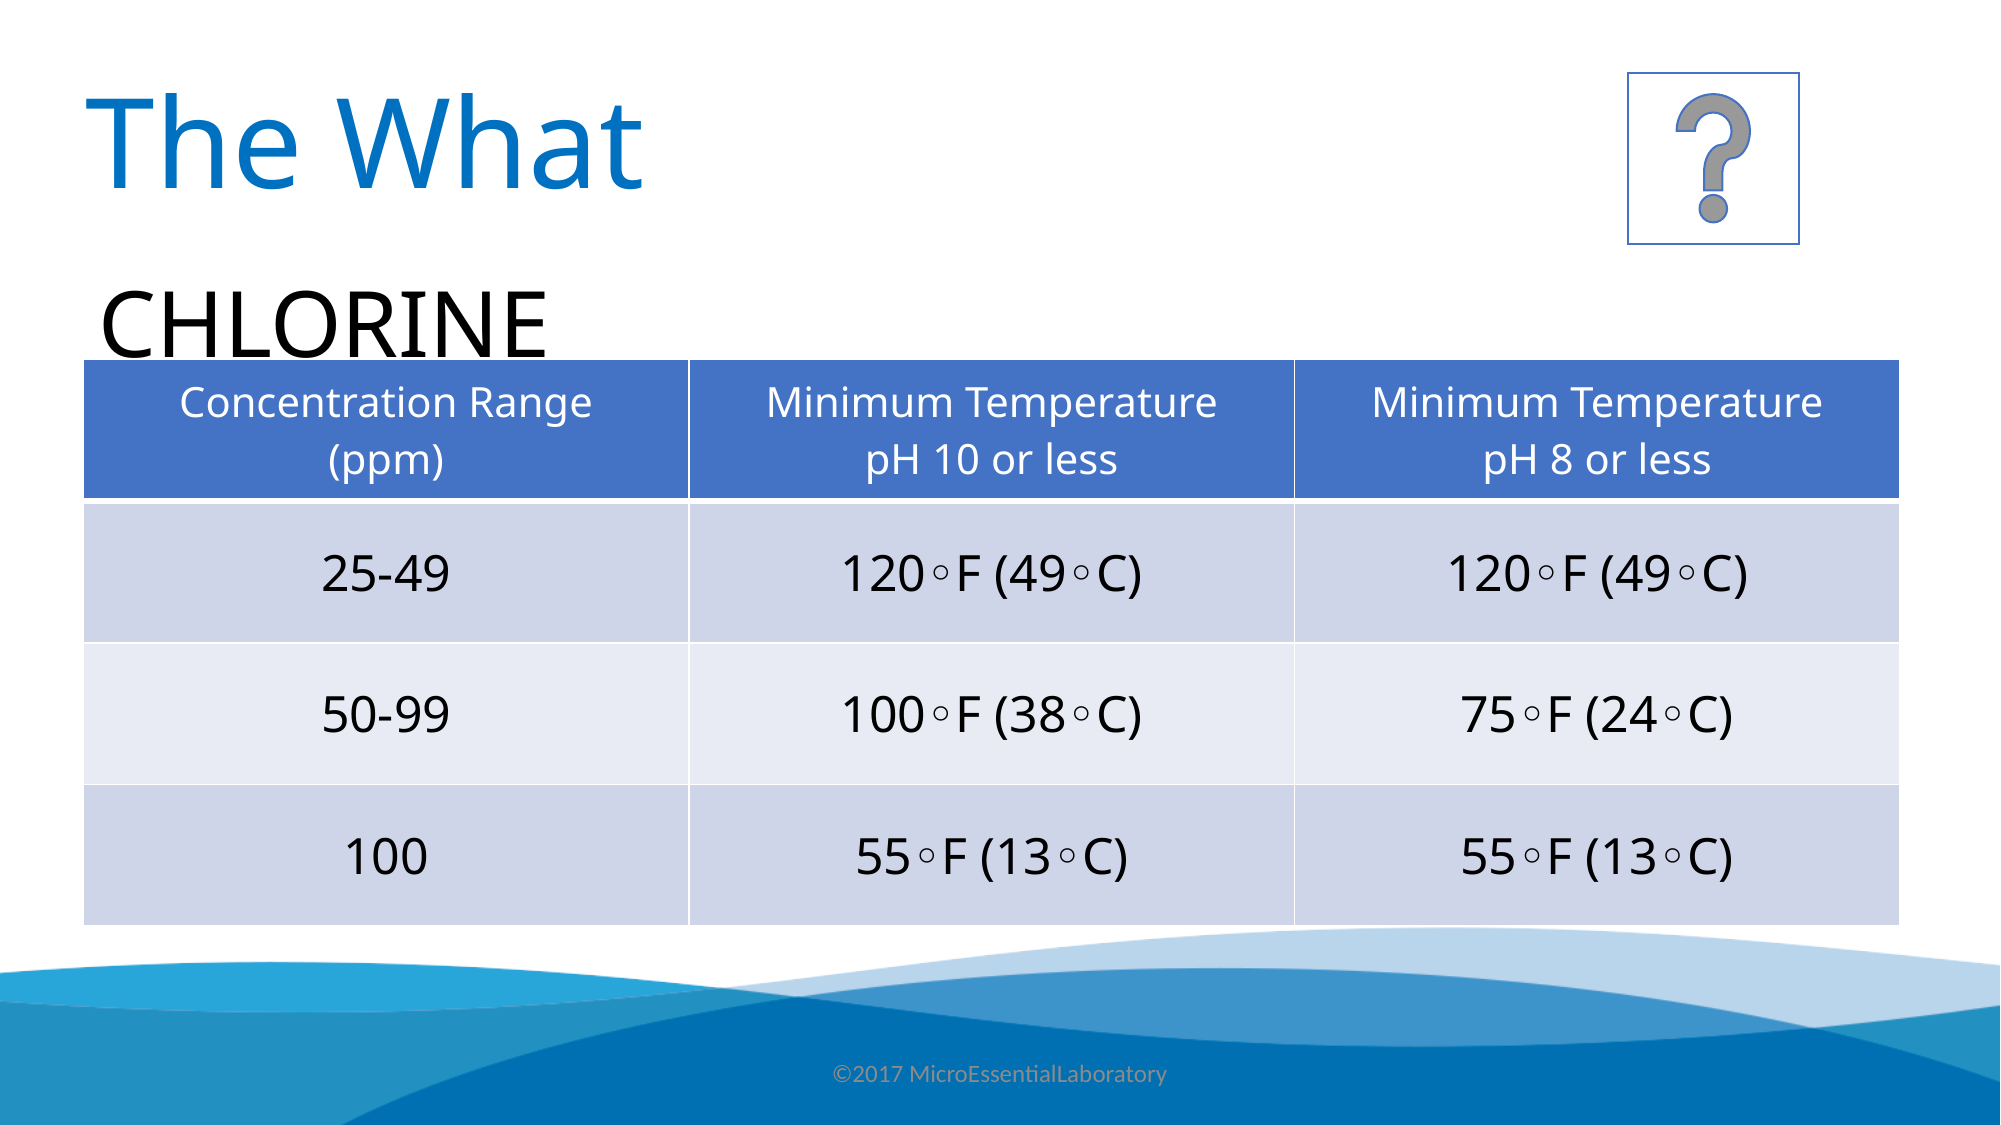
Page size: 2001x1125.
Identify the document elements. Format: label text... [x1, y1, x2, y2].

table_header Minimum Temperature pH 8 or less [1295, 360, 1899, 498]
table_cell 120◦F (49◦C) [690, 504, 1294, 642]
table_cell 100◦F (38◦C) [690, 644, 1294, 784]
table_cell 100 [84, 785, 688, 925]
table_cell 55◦F (13◦C) [1295, 785, 1899, 925]
text_box [1627, 72, 1800, 245]
table_cell 75◦F (24◦C) [1295, 644, 1899, 784]
table_cell 55◦F (13◦C) [690, 785, 1294, 925]
table_cell 25-49 [84, 504, 688, 642]
title The What [70, 0, 853, 223]
table_header Concentration Range (ppm) [84, 360, 688, 498]
picture [0, 927, 2000, 1125]
table_cell 120◦F (49◦C) [1295, 504, 1899, 642]
table_header Minimum Temperature pH 10 or less [690, 360, 1294, 498]
text_box CHLORINE [83, 258, 1900, 358]
table_cell 50-99 [84, 644, 688, 784]
